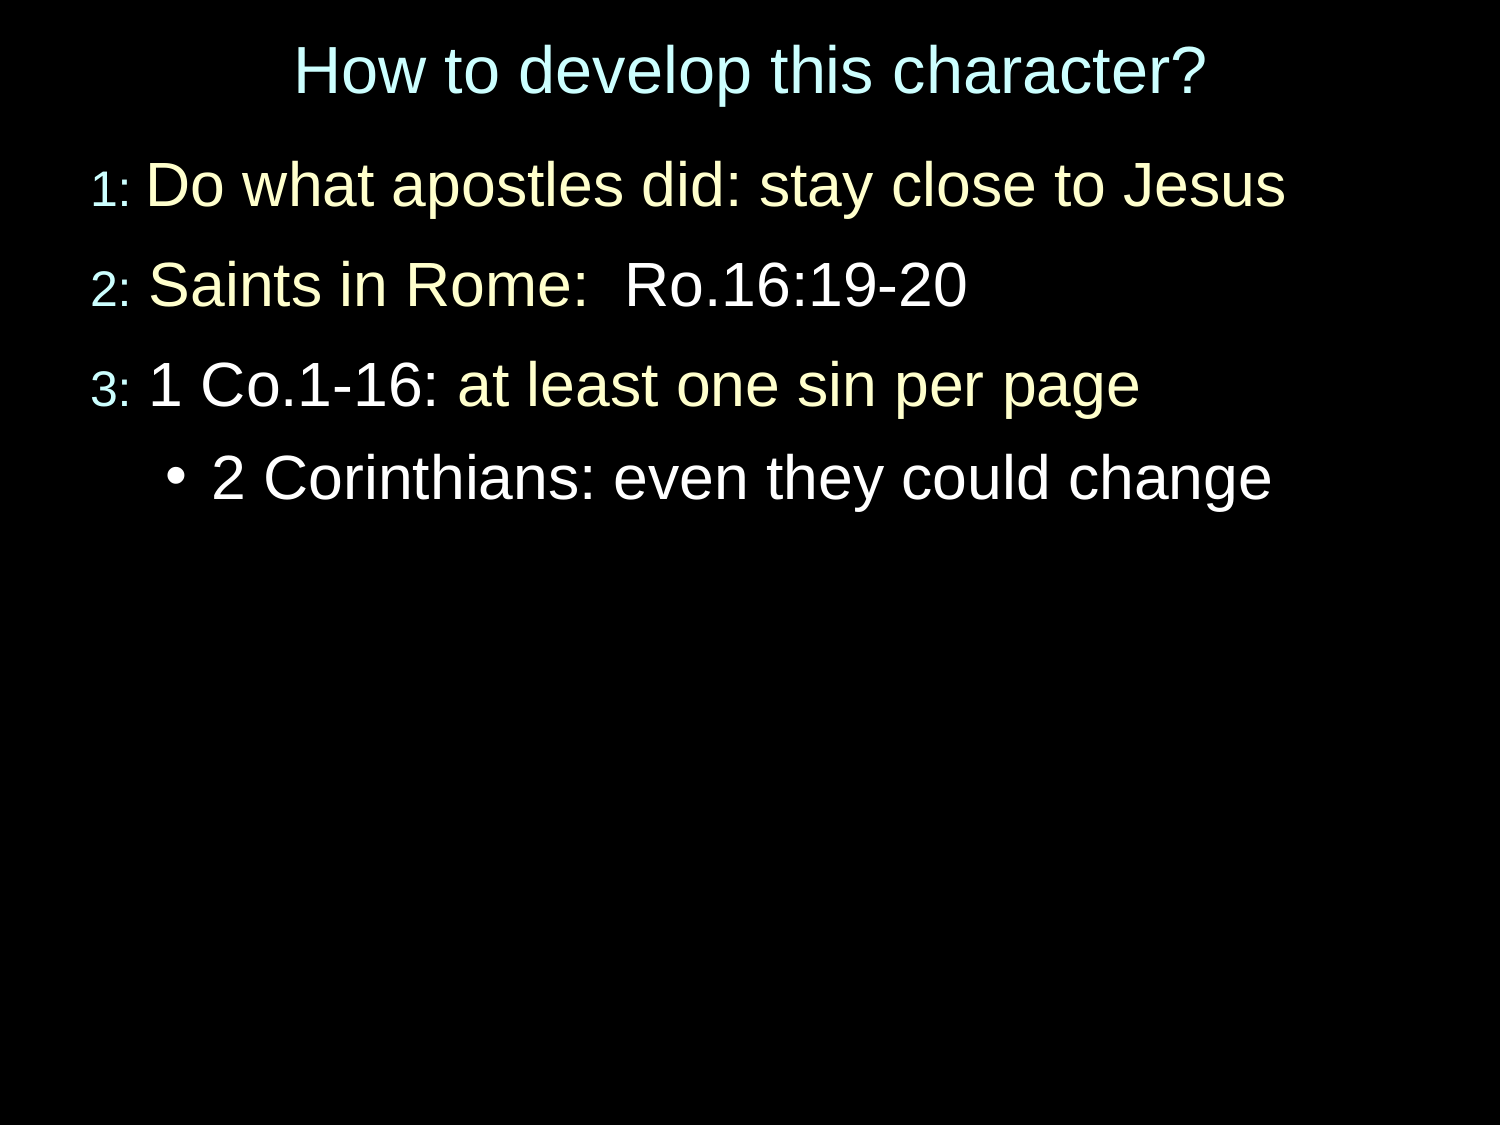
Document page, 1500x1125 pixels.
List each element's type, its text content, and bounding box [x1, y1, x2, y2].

list 1: Do what apostles did: stay close to Jesus 2: Saints in Rome: Ro.16:19-20 3: 1 Co.1-16: at least one sin per page 2 Corinthians: even they could change [75, 136, 1425, 1084]
title How to develop this character? [84, 31, 1417, 103]
